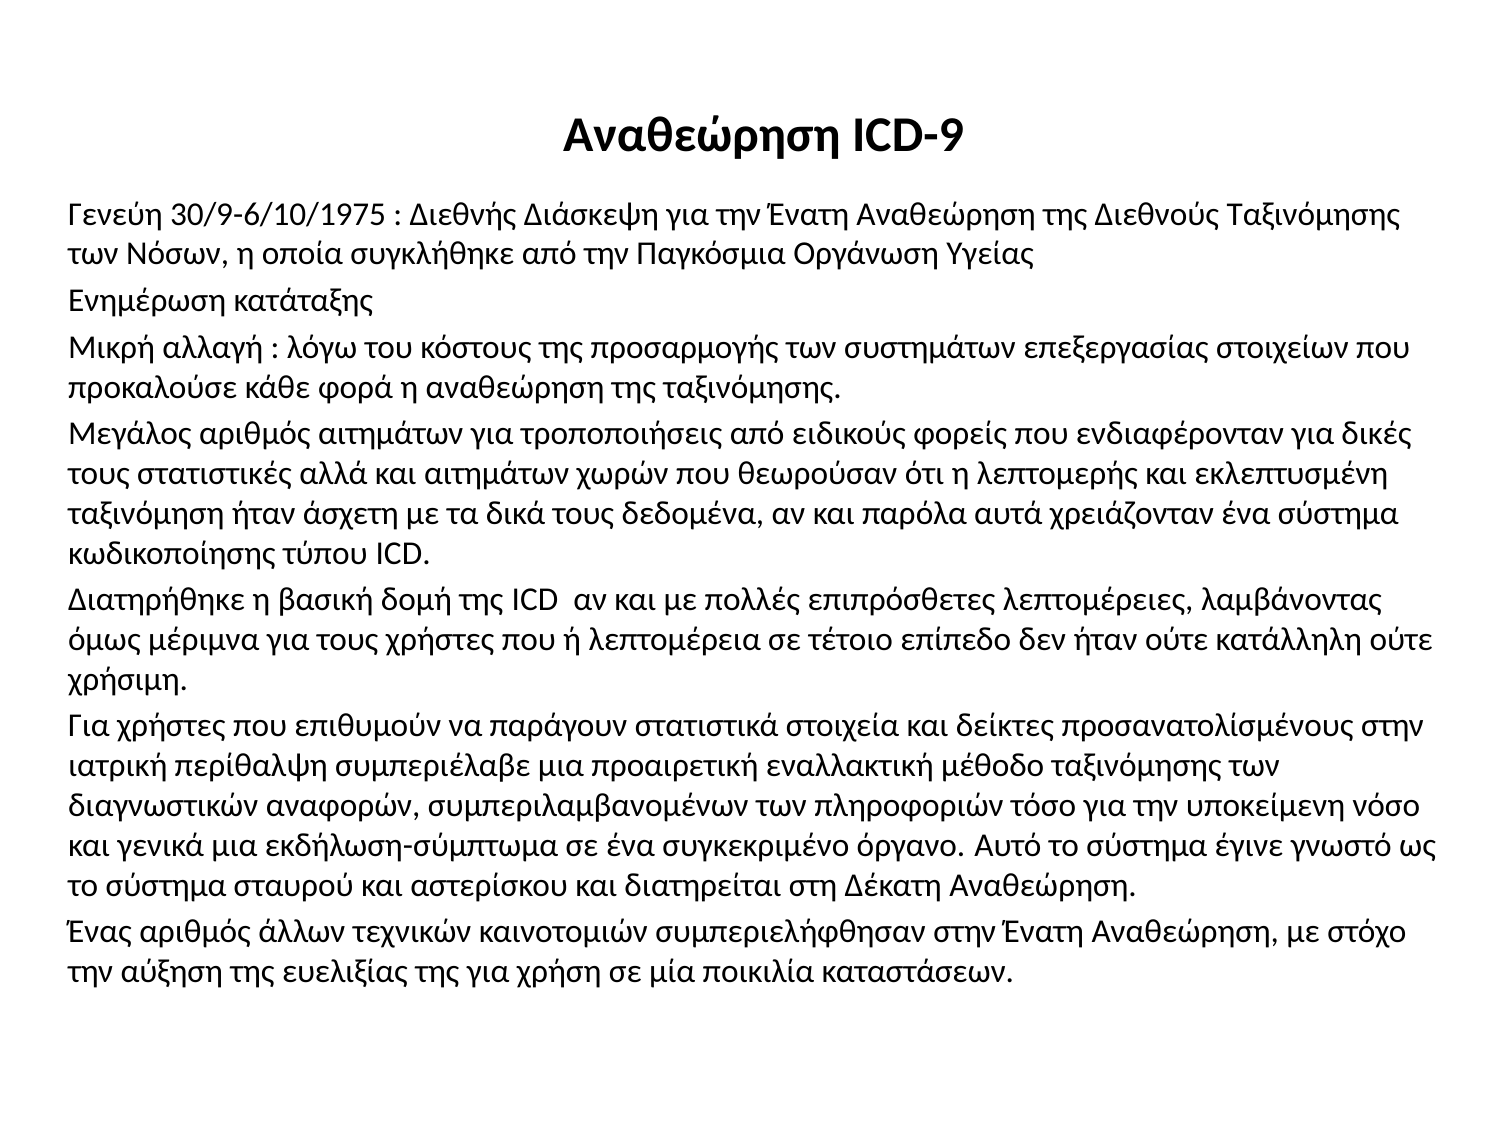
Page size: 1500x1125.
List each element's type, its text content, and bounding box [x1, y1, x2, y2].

list Γενεύη 30/9-6/10/1975 : Διεθνής Διάσκεψη για την Ένατη Αναθεώρηση της Διεθνούς Ταξινόμησης των Νόσων, η οποία συγκλήθηκε από την Παγκόσμια Οργάνωση Υγείας Ενημέρωση κατάταξης Μικρή αλλαγή : λόγω του κόστους της προσαρμογής των συστημάτων επεξεργασίας στοιχείων που προκαλούσε κάθε φορά η αναθεώρηση της ταξινόμησης. Μεγάλος αριθμός αιτημάτων για τροποποιήσεις από ειδικούς φορείς που ενδιαφέρονταν για δικές τους στατιστικές αλλά και αιτημάτων χωρών που θεωρούσαν ότι η λεπτομερής και εκλεπτυσμένη ταξινόμηση ήταν άσχετη με τα δικά τους δεδομένα, αν και παρόλα αυτά χρειάζονταν ένα σύστημα κωδικοποίησης τύπου ICD. Διατηρήθηκε η βασική δομή της ICD αν και με πολλές επιπρόσθετες λεπτομέρειες, λαμβάνοντας όμως μέριμνα για τους χρήστες που ή λεπτομέρεια σε τέτοιο επίπεδο δεν ήταν ούτε κατάλληλη ούτε χρήσιμη. Για χρήστες που επιθυμούν να παράγουν στατιστικά στοιχεία και δείκτες προσανατολίσμένους στην ιατρική περίθαλψη συμπεριέλαβε μια προαιρετική εναλλακτική μέθοδο ταξινόμησης των διαγνωστικών αναφορών, συμπεριλαμβανομένων των πληροφοριών τόσο για την υποκείμενη νόσο και γενικά μια εκδήλωση-σύμπτωμα σε ένα συγκεκριμένο όργανο. Αυτό το σύστημα έγινε γνωστό ως το σύστημα σταυρού και αστερίσκου και διατηρείται στη Δέκατη Αναθεώρηση. Ένας αριθμός άλλων τεχνικών καινοτομιών συμπεριελήφθησαν στην Ένατη Αναθεώρηση, με στόχο την αύξηση της ευελιξίας της για χρήση σε μία ποικιλία καταστάσεων. [53, 184, 1471, 1047]
text_box Αναθεώρηση ICD-9 [88, 54, 1439, 208]
